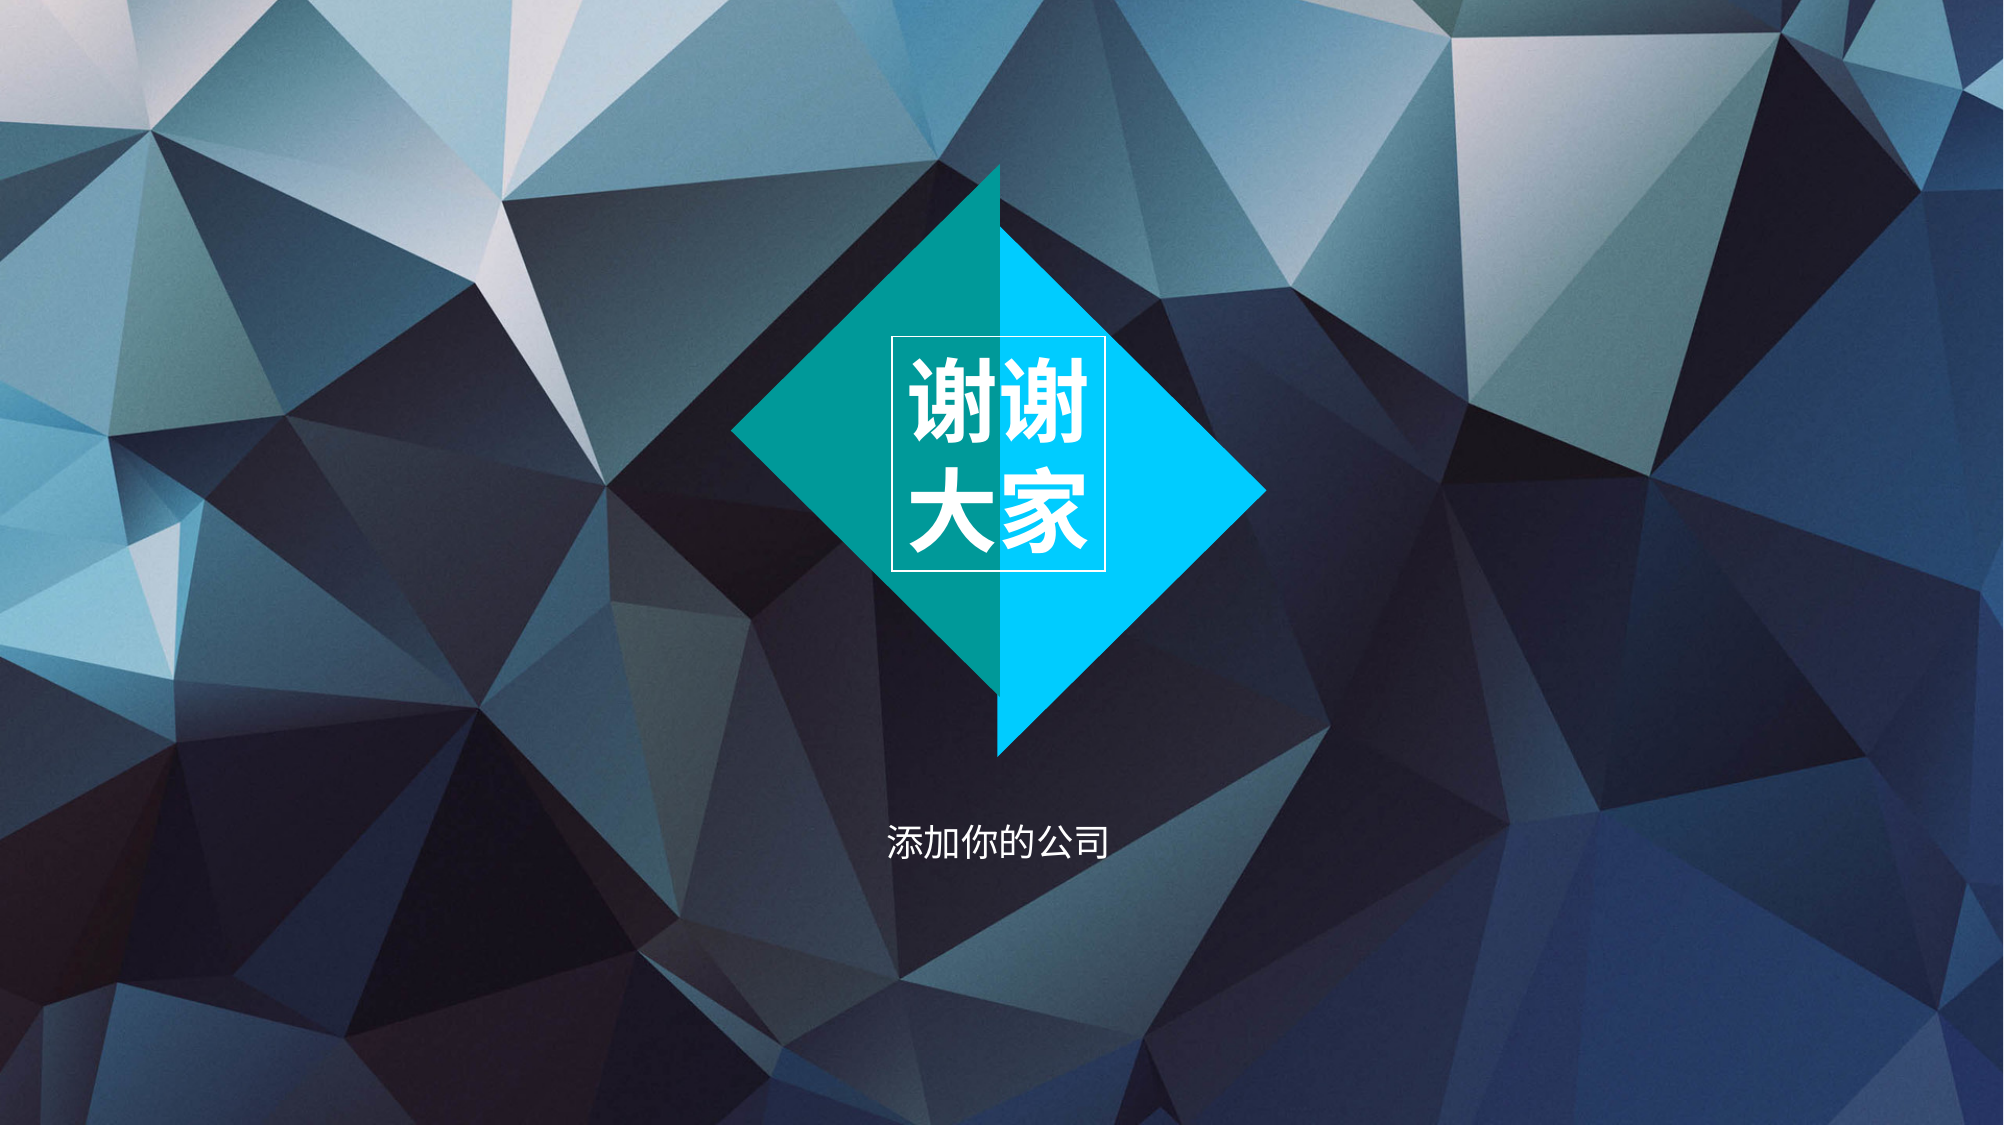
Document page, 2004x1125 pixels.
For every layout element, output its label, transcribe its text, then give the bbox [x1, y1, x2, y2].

picture [0, 0, 2004, 1125]
text_box 添加你的公司 [538, 811, 1459, 872]
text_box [730, 163, 1267, 758]
